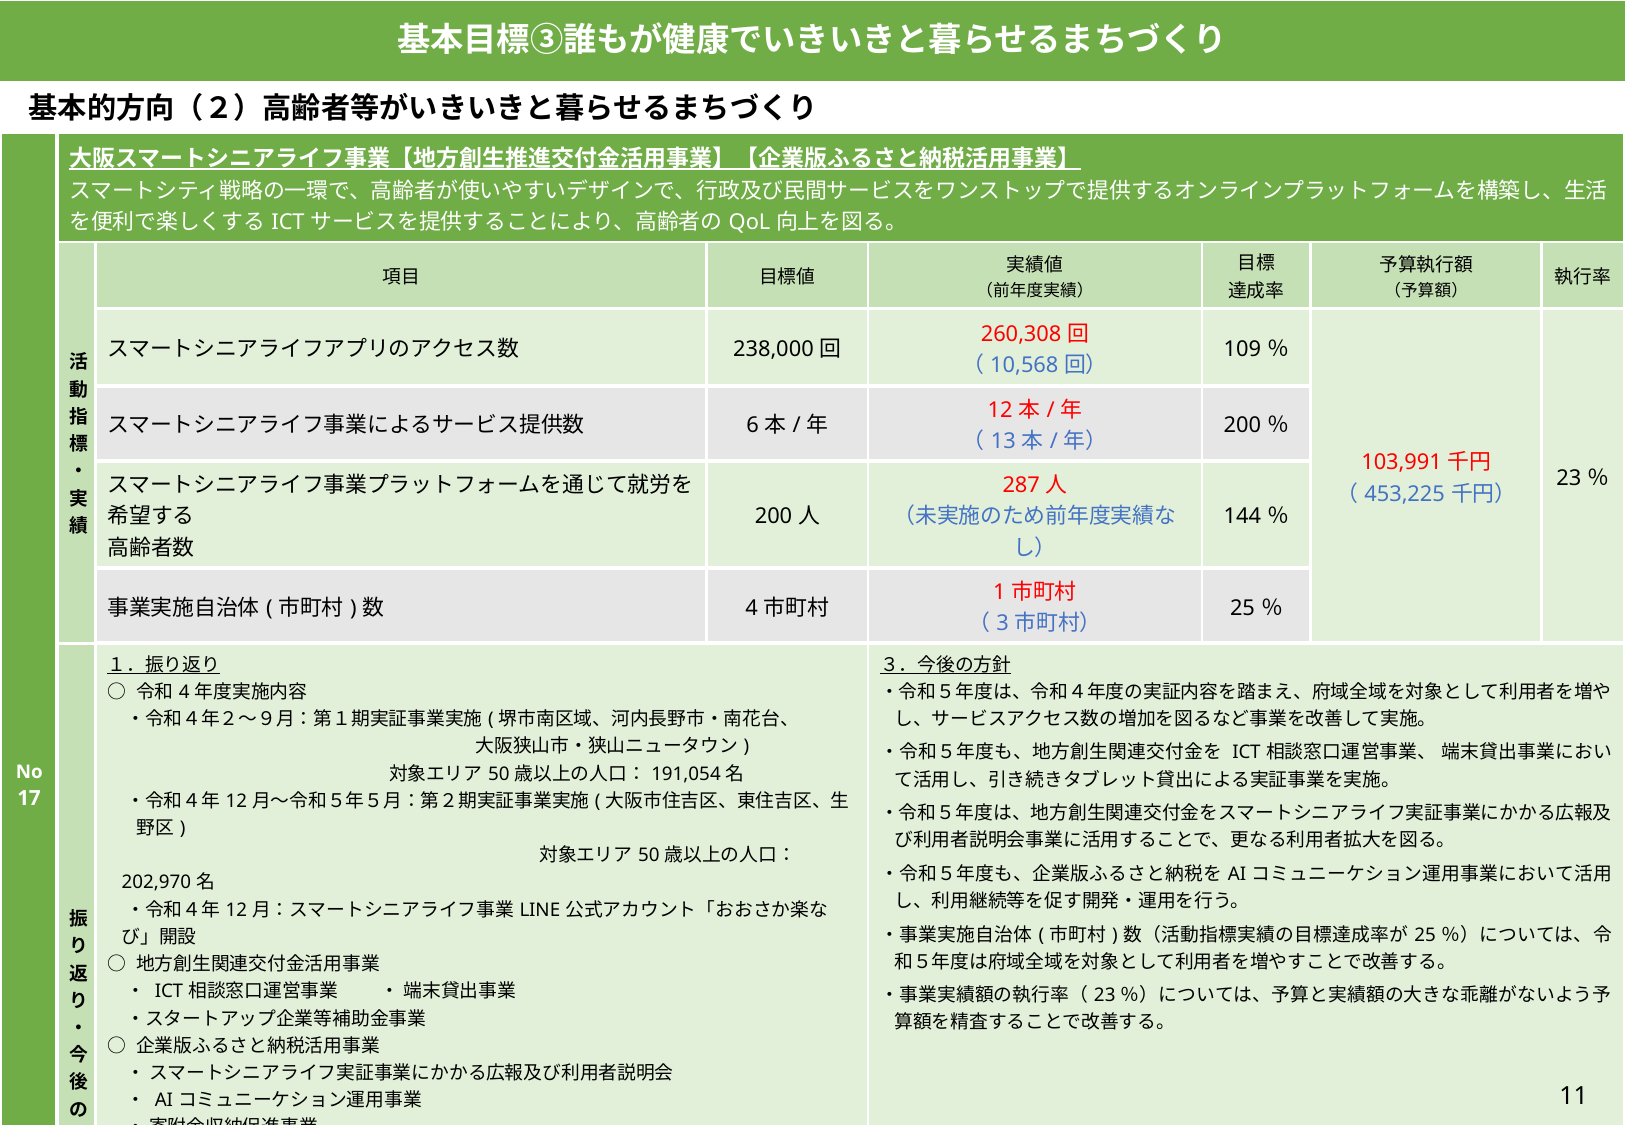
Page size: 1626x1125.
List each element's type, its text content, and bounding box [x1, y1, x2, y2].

table_cell 25％ [1203, 570, 1309, 641]
table_cell 実績値 （前年度実績） [869, 243, 1201, 307]
table_cell 振り返り・今後の方針 [59, 645, 94, 1125]
table_cell 12本/年 （13本/年） [869, 388, 1201, 459]
table_cell スマートシニアライフ事業によるサービス提供数 [97, 388, 705, 459]
text_box 11 [1237, 1065, 1603, 1125]
table_cell 109％ [1203, 310, 1309, 384]
table_cell 執行率 [1543, 243, 1623, 307]
table_cell 287人 （未実施のため前年度実績なし） [869, 463, 1201, 566]
table_cell 200％ [1203, 388, 1309, 459]
table_cell 260,308回 （10,568回） [869, 310, 1201, 384]
table_cell 項目 [97, 243, 705, 307]
table_cell 23％ [1543, 310, 1623, 641]
table_cell 200人 [708, 463, 867, 566]
table_cell 4市町村 [708, 570, 867, 641]
table_cell 目標値 [708, 243, 867, 307]
table_header No 17 [2, 134, 55, 1125]
table_cell スマートシニアライフ事業プラットフォームを通じて就労を希望する 高齢者数 [97, 463, 705, 566]
table_cell 144％ [1203, 463, 1309, 566]
table_header 大阪スマートシニアライフ事業【地方創生推進交付金活用事業】【企業版ふるさと納税活用事業】 スマートシティ戦略の一環で、高齢者が使いやすいデザインで、行政及び民間サービスをワンストップで提供するオンラインプラットフォームを構築し、生活を便利で楽しくするICTサービスを提供することにより、高齢者のQoL向上を図る。 [59, 134, 1623, 241]
table_cell 事業実施自治体(市町村)数 [97, 570, 705, 641]
table_cell 103,991千円 （453,225千円） [1312, 310, 1540, 641]
table_cell 6本/年 [708, 388, 867, 459]
table_cell ３．今後の方針 ・令和５年度は、令和４年度の実証内容を踏まえ、府域全域を対象として利用者を増やし、サービスアクセス数の増加を図るなど事業を改善して実施。 ・令和５年度も、地方創生関連交付金を ICT相談窓口運営事業、 端末貸出事業において活用し、引き続きタブレット貸出による実証事業を実施。 ・令和５年度は、地方創生関連交付金をスマートシニアライフ実証事業にかかる広報及び利用者説明会事業に活用することで、更なる利用者拡大を図る。 ・令和５年度も、企業版ふるさと納税をAIコミュニーケション運用事業において活用し、利用継続等を促す開発・運用を行う。 ・事業実施自治体(市町村)数（活動指標実績の目標達成率が25％）については、令和５年度は府域全域を対象として利用者を増やすことで改善する。 ・事業実績額の執行率（23％）については、予算と実績額の大きな乖離がないよう予算額を精査することで改善する。 [869, 645, 1623, 1125]
table_cell スマートシニアライフアプリのアクセス数 [97, 310, 705, 384]
table_cell 予算執行額 （予算額） [1312, 243, 1540, 307]
text_box 基本目標③誰もが健康でいきいきと暮らせるまちづくり [0, 0, 1625, 82]
table_cell 1市町村 （3市町村） [869, 570, 1201, 641]
table_cell １．振り返り ○ 令和4年度実施内容 ・令和４年２～９月：第１期実証事業実施(堺市南区域、河内長野市・南花台、 大阪狭山市・狭山ニュータウン) 対象エリア50歳以上の人口：191,054名 ・令和４年12月～令和５年５月：第２期実証事業実施(大阪市住吉区、東住吉区、生野区) 対象エリア50歳以上の人口：202,970名 ・令和４年12月：スマートシニアライフ事業LINE公式アカウント「おおさか楽なび」開設 ○ 地方創生関連交付金活用事業 ・ ICT相談窓口運営事業 ・ 端末貸出事業 ・スタートアップ企業等補助金事業 ○ 企業版ふるさと納税活用事業 ・ スマートシニアライフ実証事業にかかる広報及び利用者説明会 ・ AIコミュニーケション運用事業 ・ 寄附金収納促進事業 ※令和４年度企業版ふるさと納税寄附額：105,100千円 ２．達成状況 ・概ね、KPI、活動指標を達成するなど効果があった。 ・事業実施自治体(市町村)数については、実績数は「１」となり、KPI、活動指標を達成できなかった。大阪市内３区を対象としたため市町村数は「１」だが、前年同様の規模で実証事業を実施。 ・執行率については、当初予算額に対し23％と大きく減少した。要因は、当初想定していた寄附金額を収納できなかったため。 ・サービス提供数目標達成率が200％となった。要因は、参画企業の増加に伴い、想定以上に新規サービスが増加したため。 [97, 645, 867, 1125]
table_cell 238,000回 [708, 310, 867, 384]
table_cell 活動指標・実績 [59, 243, 94, 642]
text_box 基本的方向（２）高齢者等がいきいきと暮らせるまちづくり [13, 82, 1077, 132]
table_cell 目標 達成率 [1203, 243, 1309, 307]
